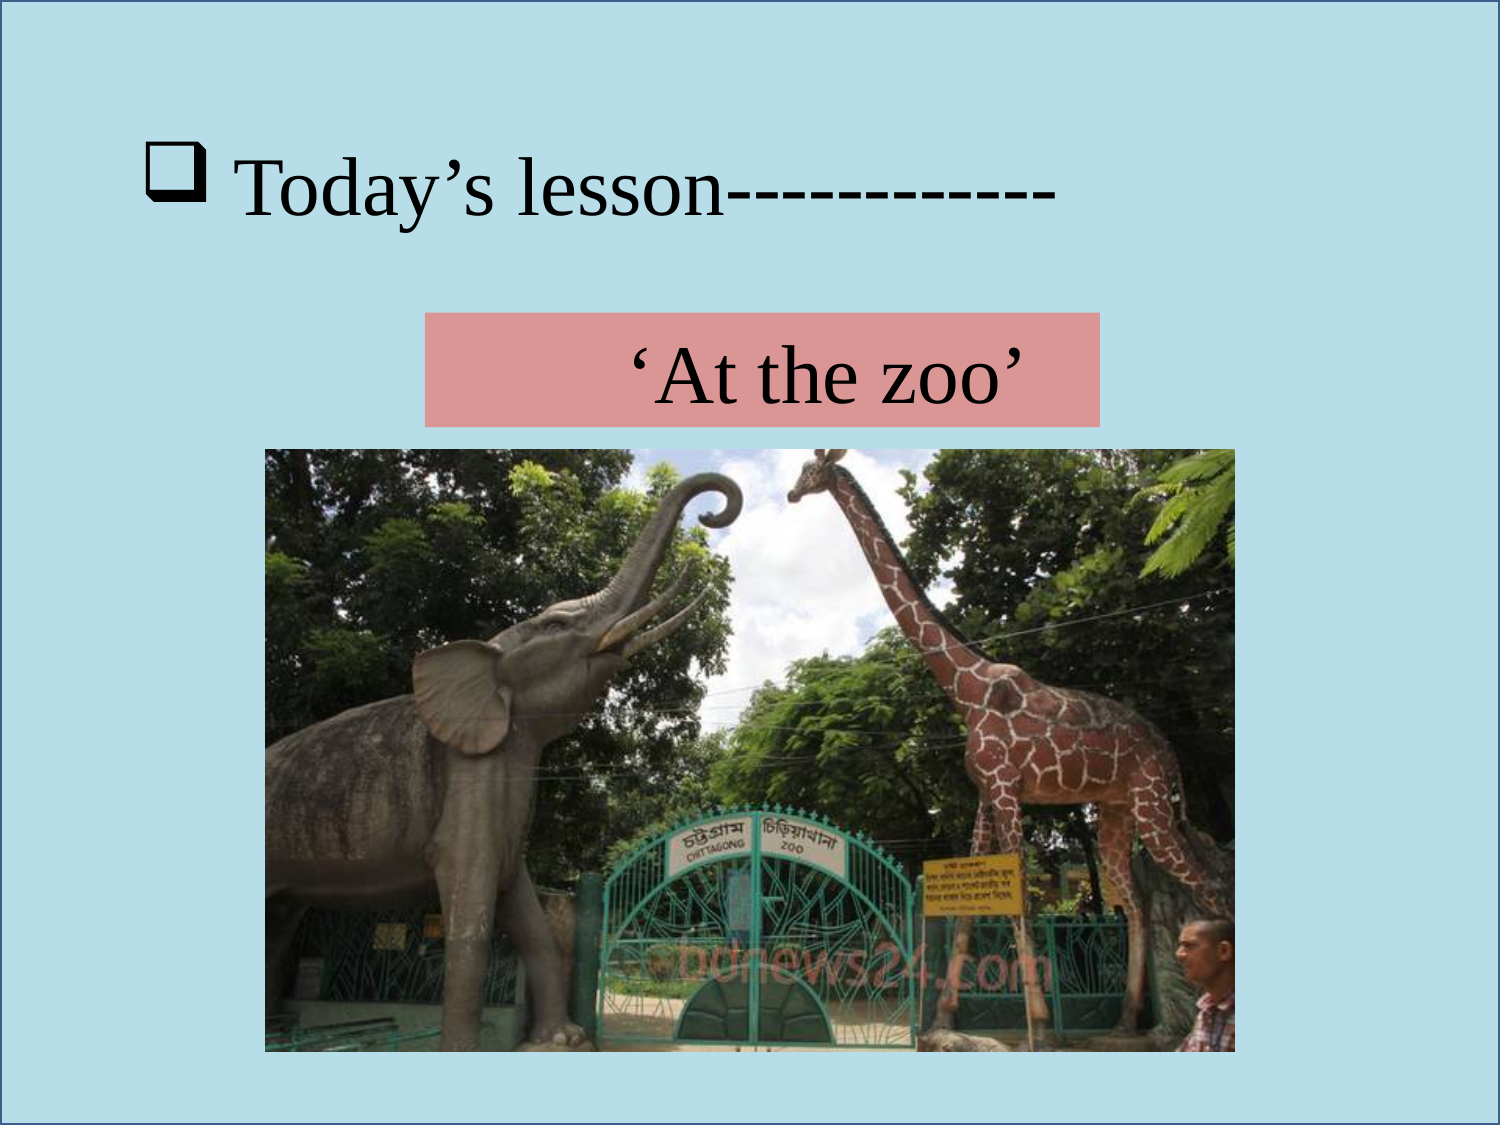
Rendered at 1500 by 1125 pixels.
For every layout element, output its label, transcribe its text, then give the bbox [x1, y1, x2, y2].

text_box ‘At the zoo’ [424, 312, 1100, 428]
picture [265, 449, 1235, 1052]
text_box [0, 0, 1500, 1125]
text_box Today’s lesson------------ [125, 125, 1350, 240]
